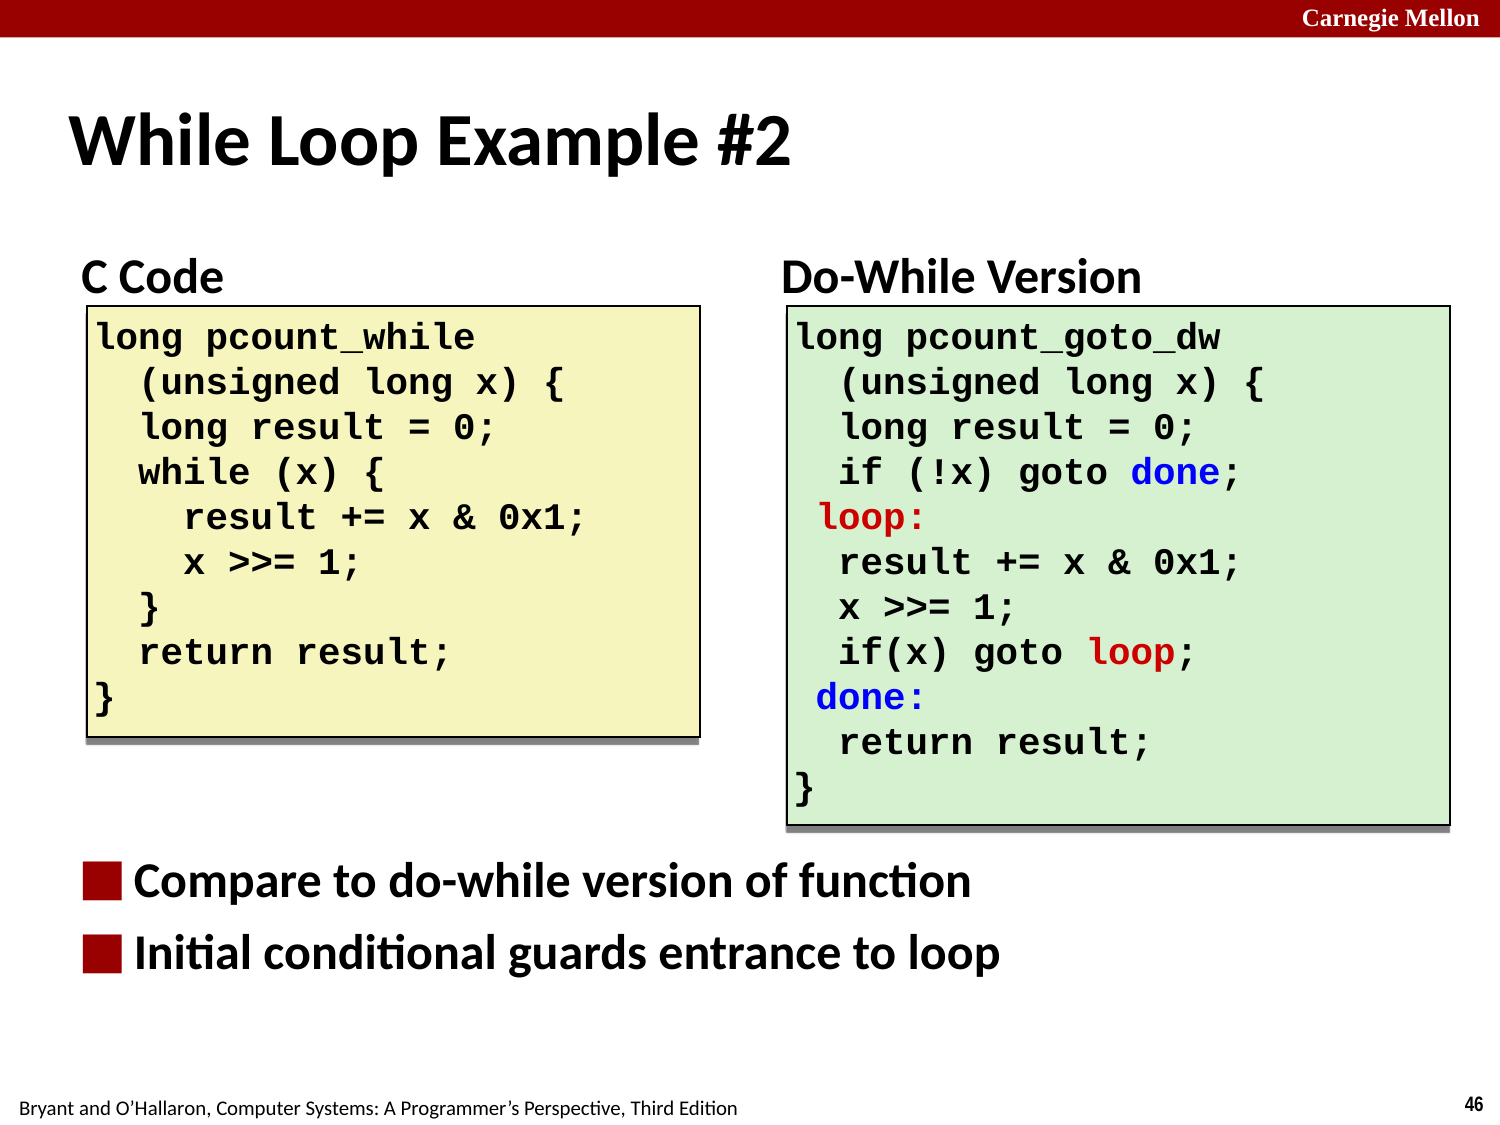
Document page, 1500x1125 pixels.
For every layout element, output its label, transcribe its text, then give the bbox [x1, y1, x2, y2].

list Compare to do-while version of function Initial conditional guards entrance to loop [62, 839, 1438, 1050]
text_box long pcount_while (unsigned long x) { long result = 0; while (x) { result += x & 0x1; x >>= 1; } return result; } [86, 305, 700, 738]
text_box C Code [75, 237, 505, 311]
text_box long pcount_goto_dw (unsigned long x) { long result = 0; if (!x) goto done; loop: result += x & 0x1; x >>= 1; if(x) goto loop; done: return result; } [786, 305, 1450, 825]
title While Loop Example #2 [62, 41, 1438, 230]
text_box Do-While Version [774, 237, 1155, 311]
